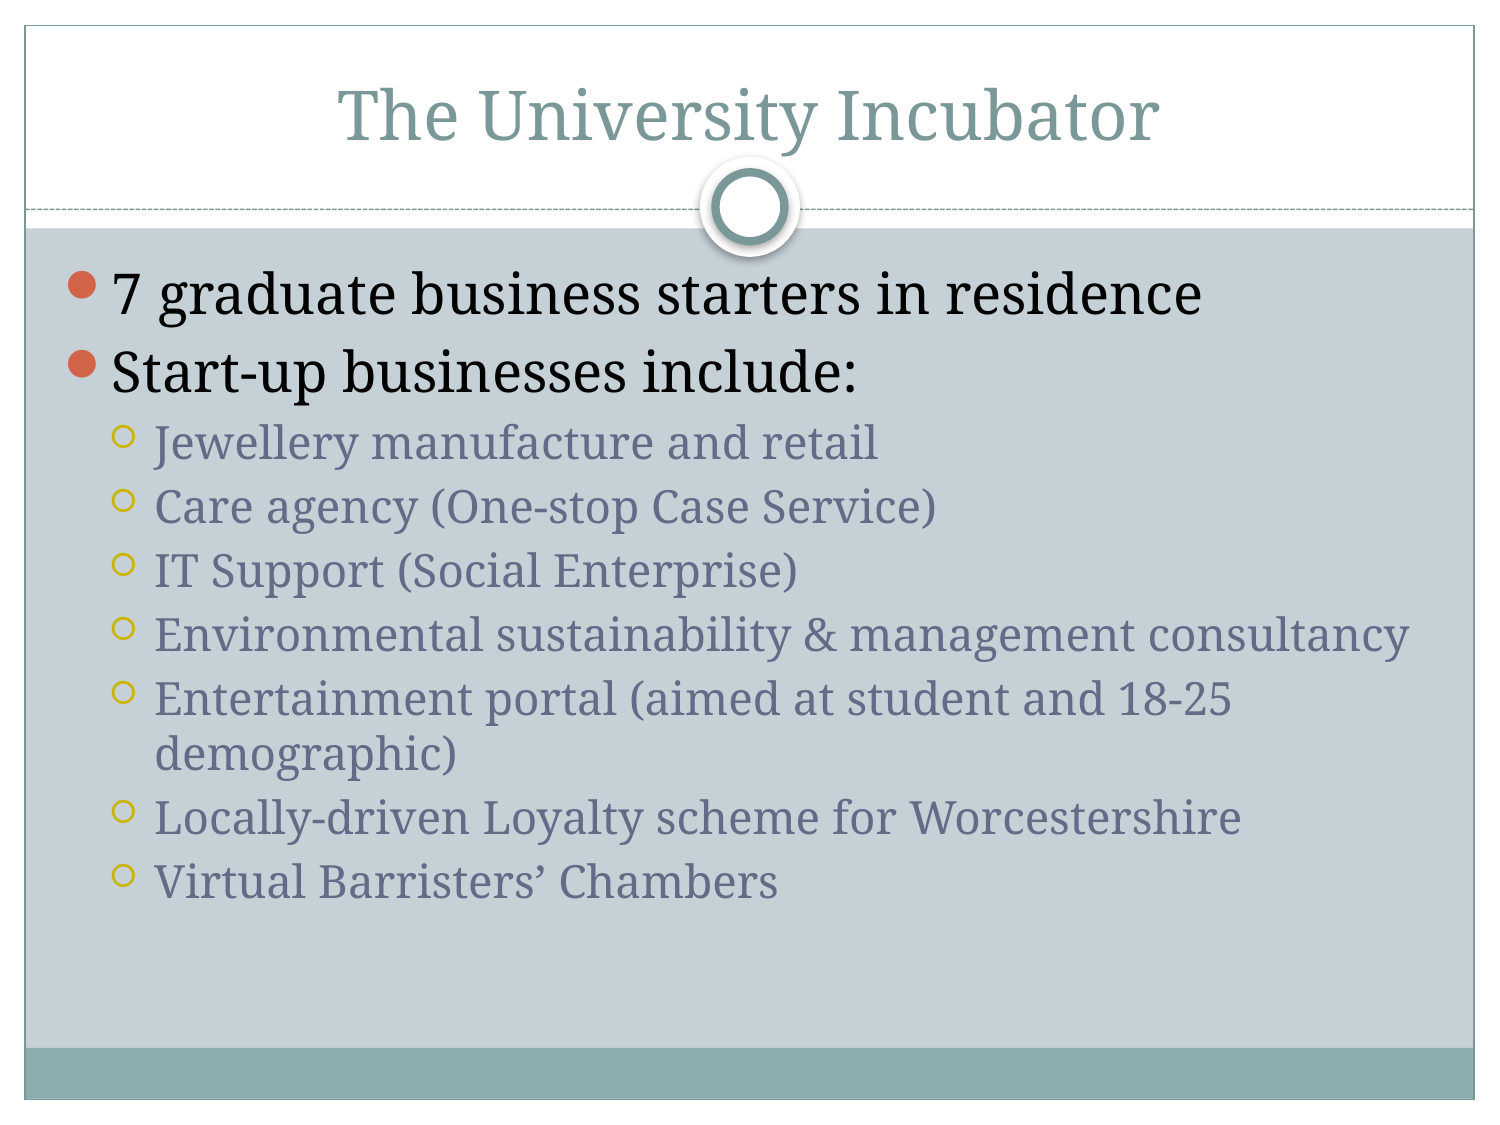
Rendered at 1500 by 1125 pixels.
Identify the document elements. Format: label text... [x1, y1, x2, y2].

list 7 graduate business starters in residence Start-up businesses include: Jewellery manufacture and retail Care agency (One-stop Case Service) IT Support (Social Enterprise) Environmental sustainability & management consultancy Entertainment portal (aimed at student and 18-25 demographic) Locally-driven Loyalty scheme for Worcestershire Virtual Barristers’ Chambers [49, 250, 1445, 1001]
title The University Incubator [49, 37, 1450, 162]
